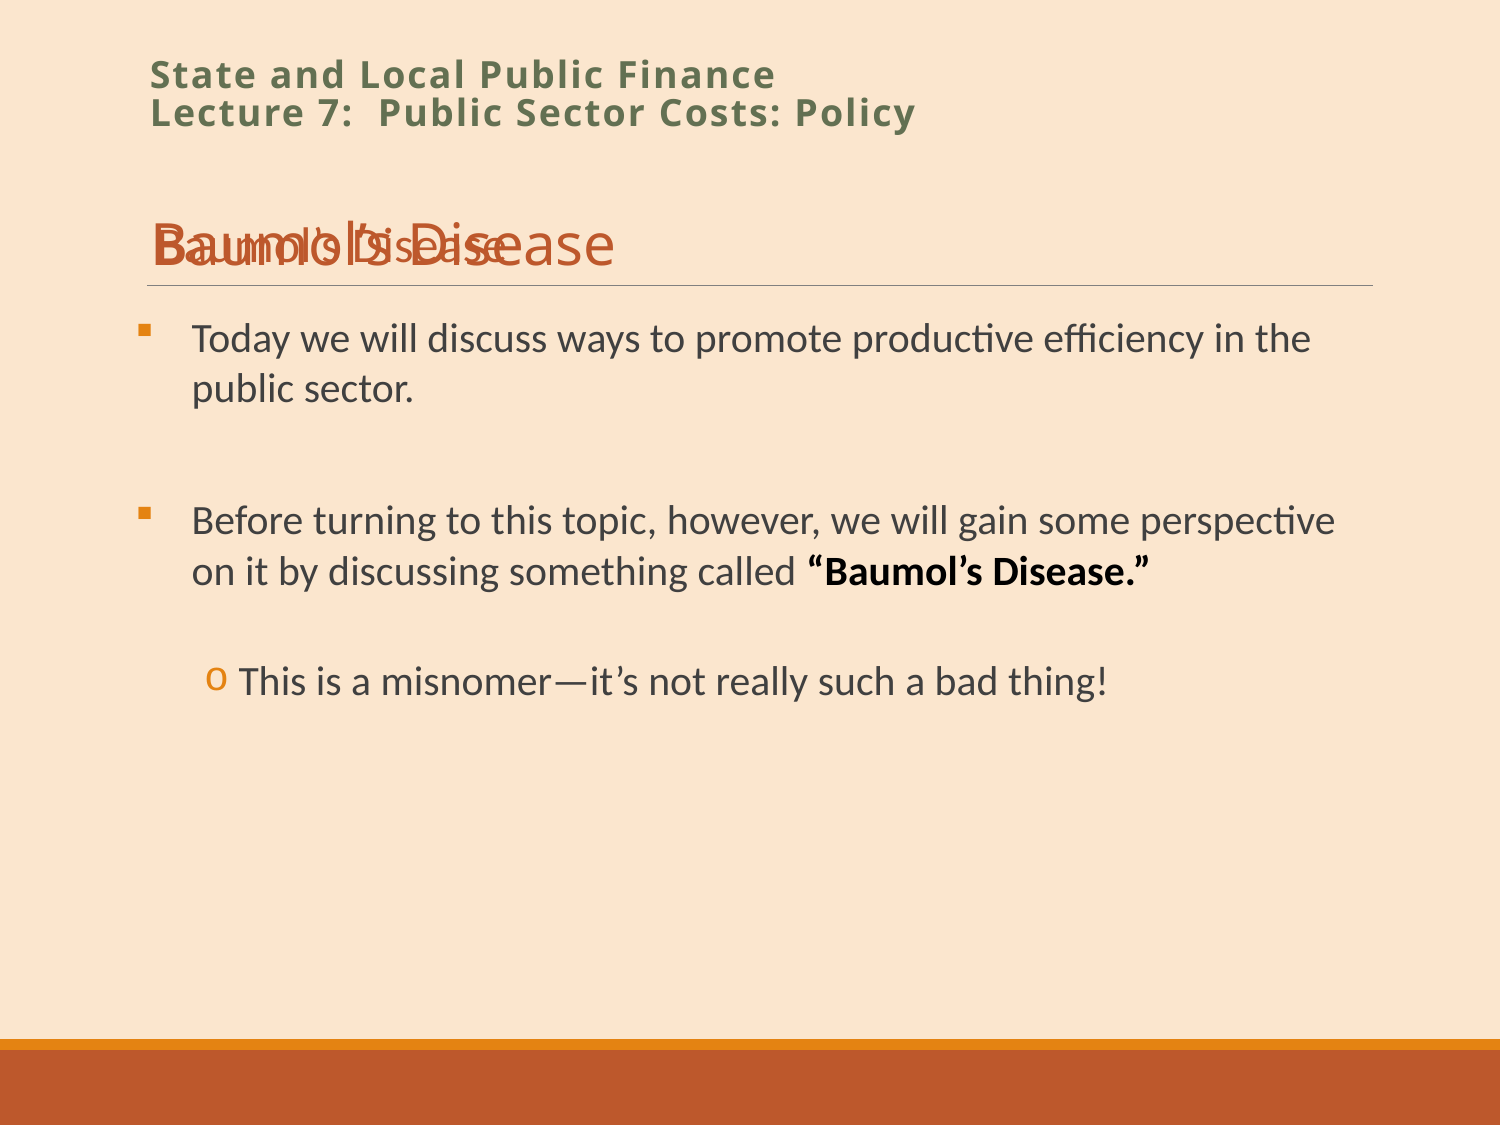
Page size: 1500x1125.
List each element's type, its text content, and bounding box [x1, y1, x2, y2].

title Baumol’s Disease [135, 47, 1373, 285]
list Today we will discuss ways to promote productive efficiency in the public sector. Before turning to this topic, however, we will gain some perspective on it by discussing something called “Baumol’s Disease.” This is a misnomer—it’s not really such a bad thing! [135, 302, 1373, 963]
